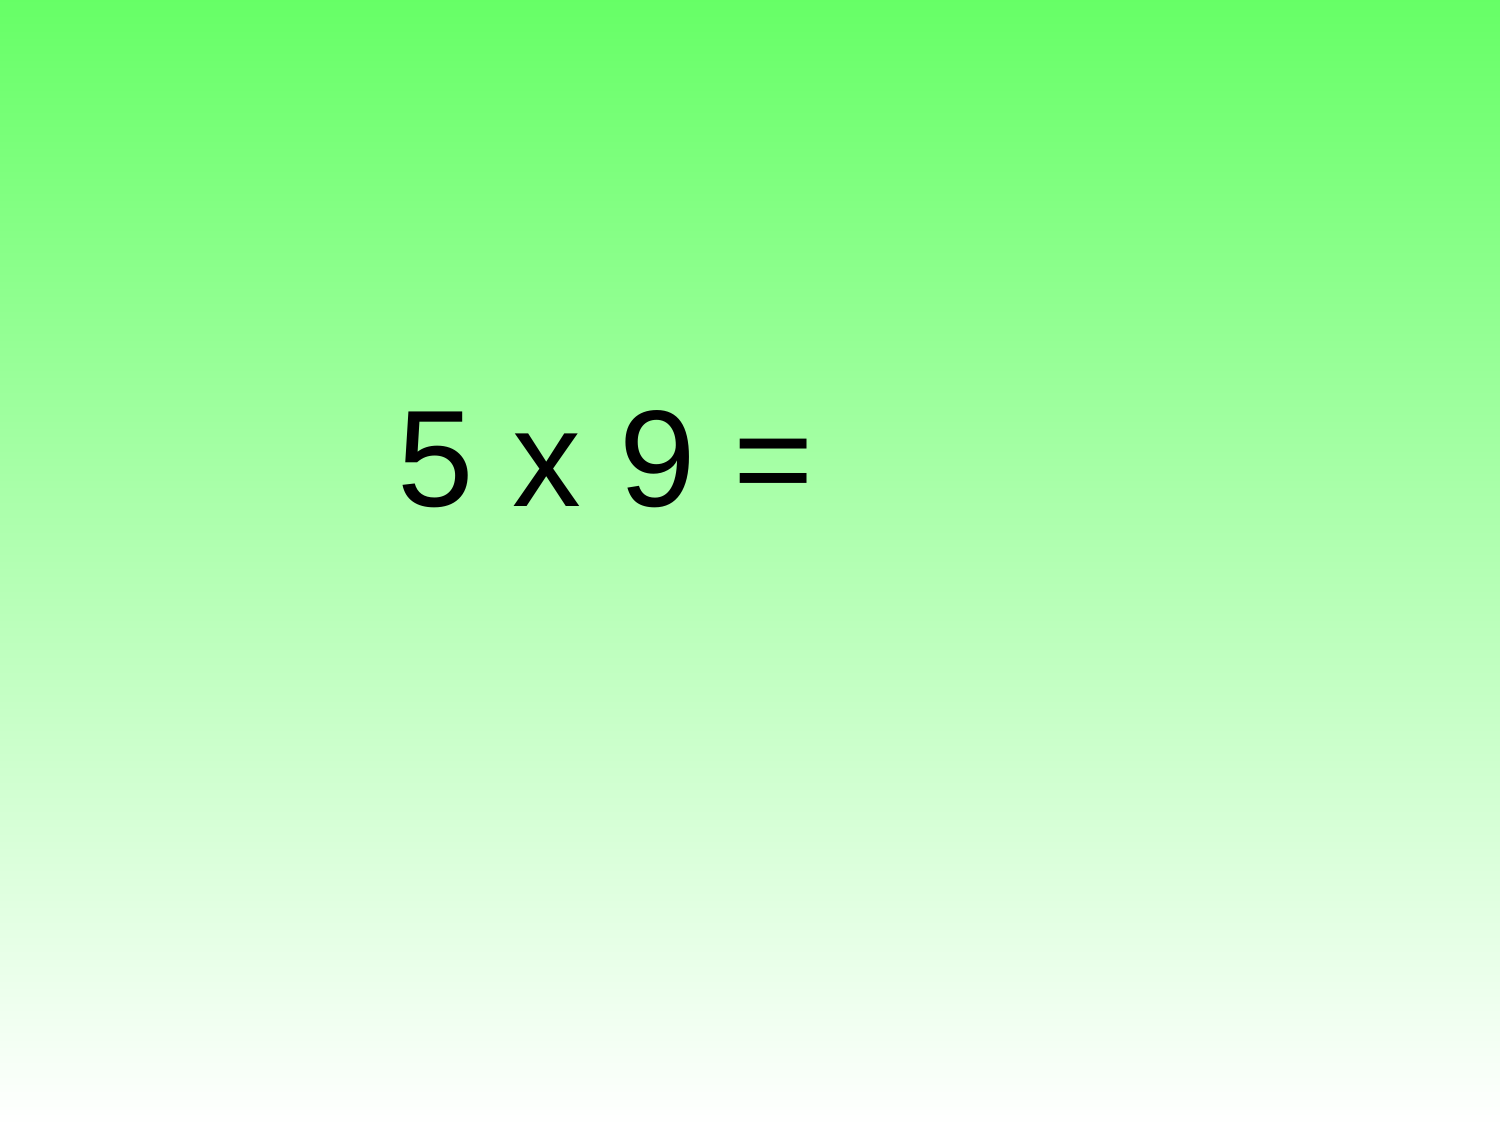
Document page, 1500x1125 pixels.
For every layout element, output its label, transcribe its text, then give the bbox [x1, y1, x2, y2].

text_box 5 x 9 = [383, 362, 868, 542]
